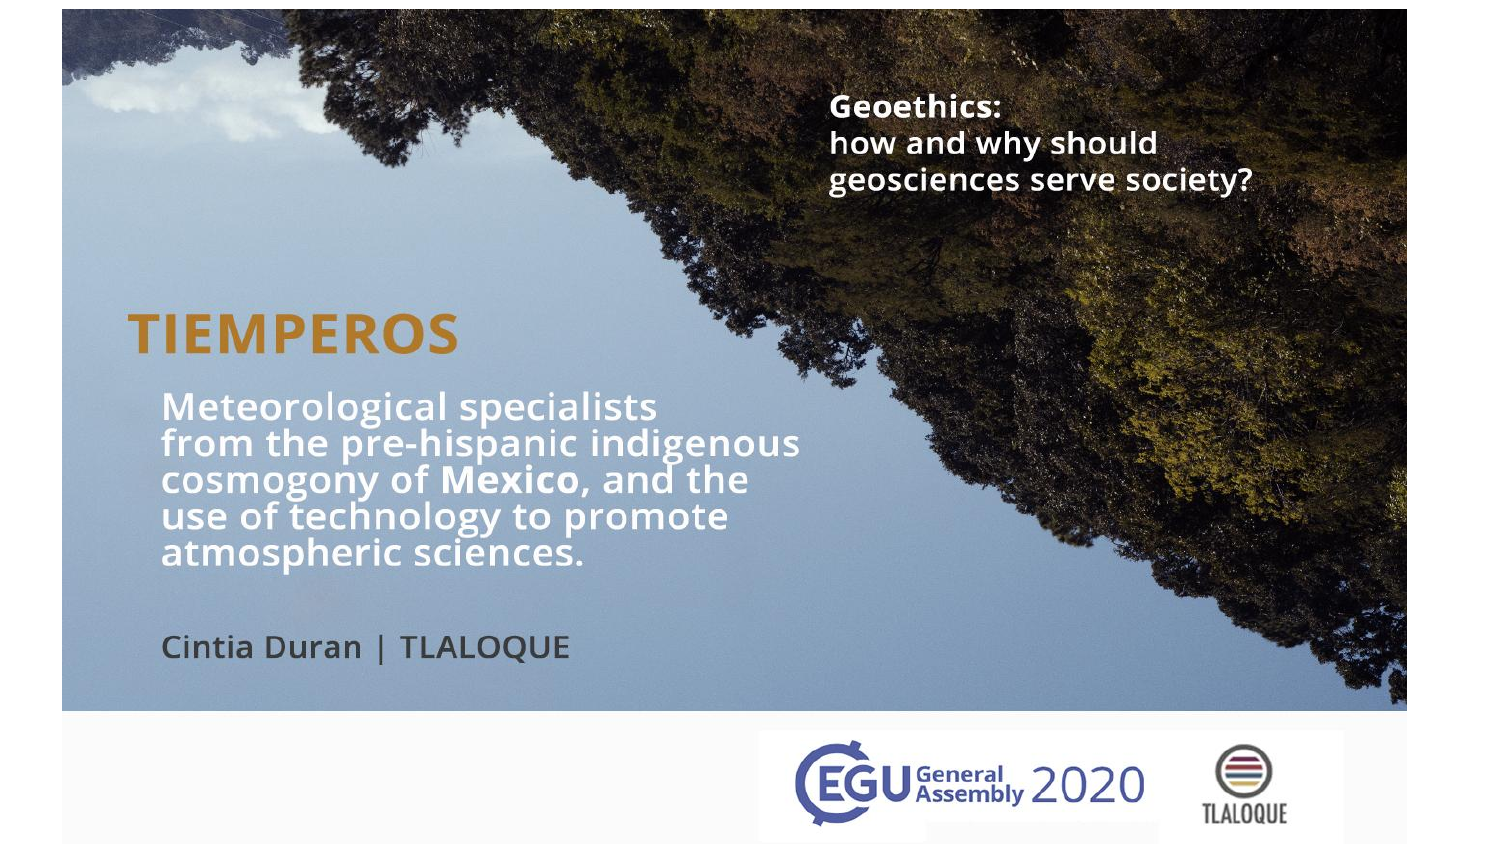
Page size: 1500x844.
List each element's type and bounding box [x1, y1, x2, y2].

picture [62, 9, 1408, 844]
